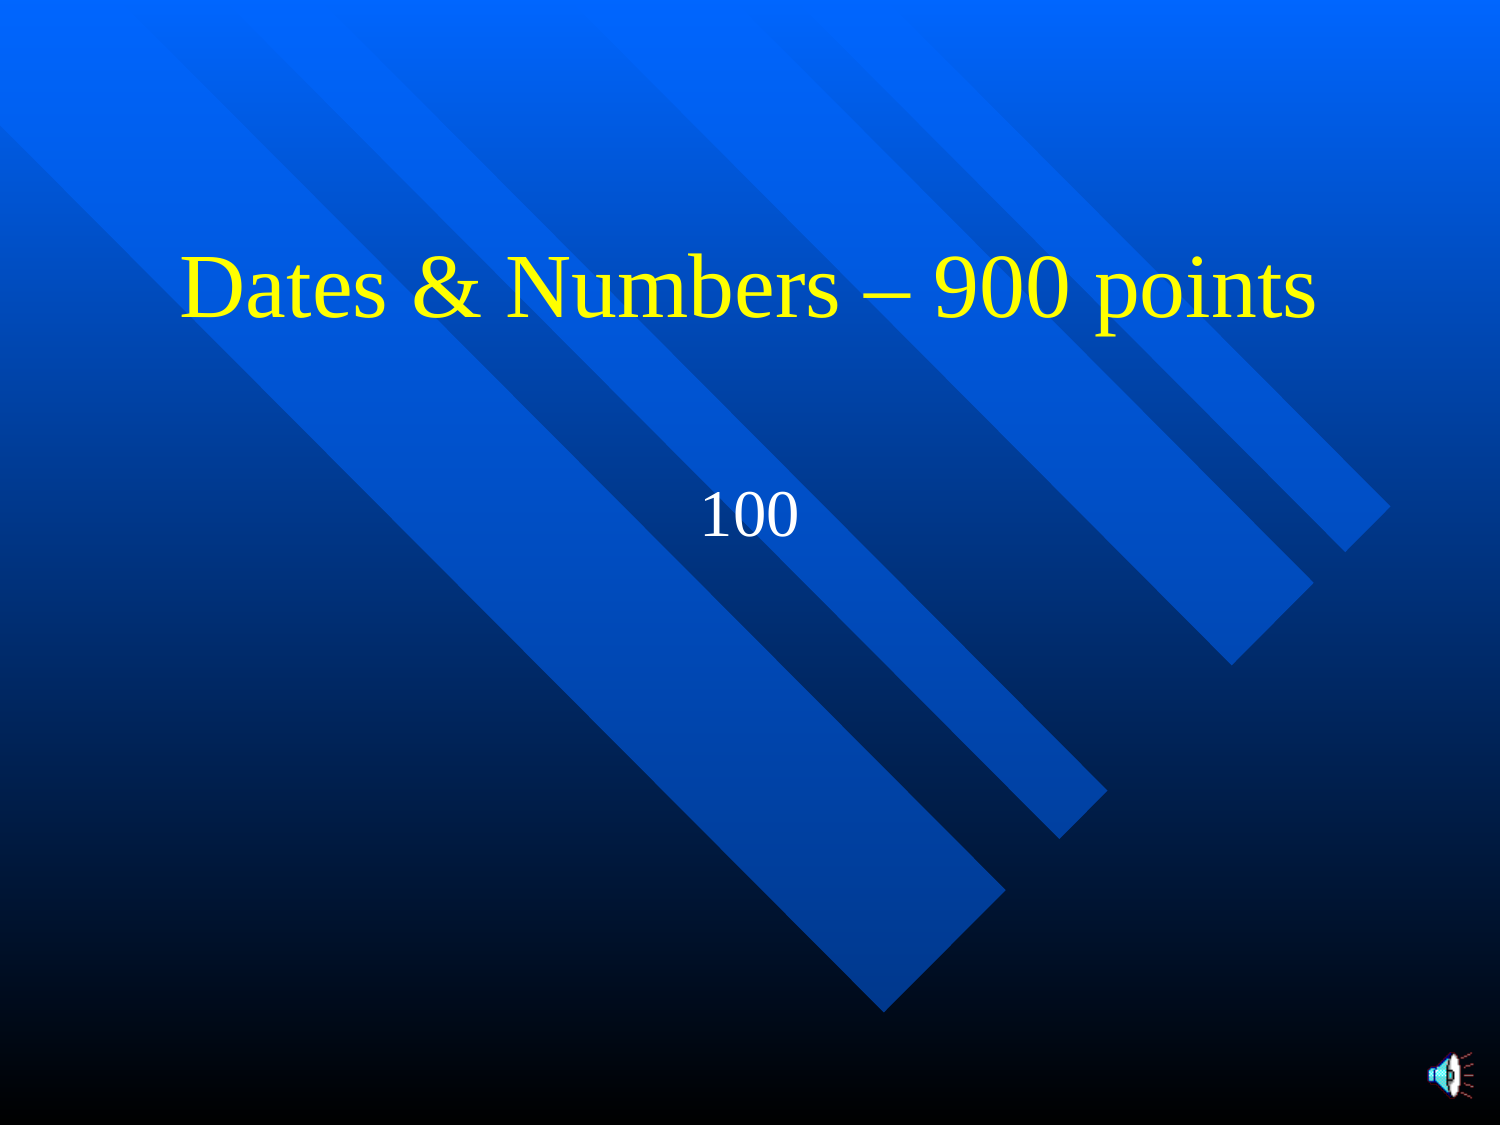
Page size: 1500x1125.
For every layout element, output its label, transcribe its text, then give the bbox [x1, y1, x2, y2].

picture [1426, 1051, 1477, 1102]
subtitle 100 [225, 462, 1275, 750]
title Dates & Numbers – 900 points [112, 187, 1388, 375]
